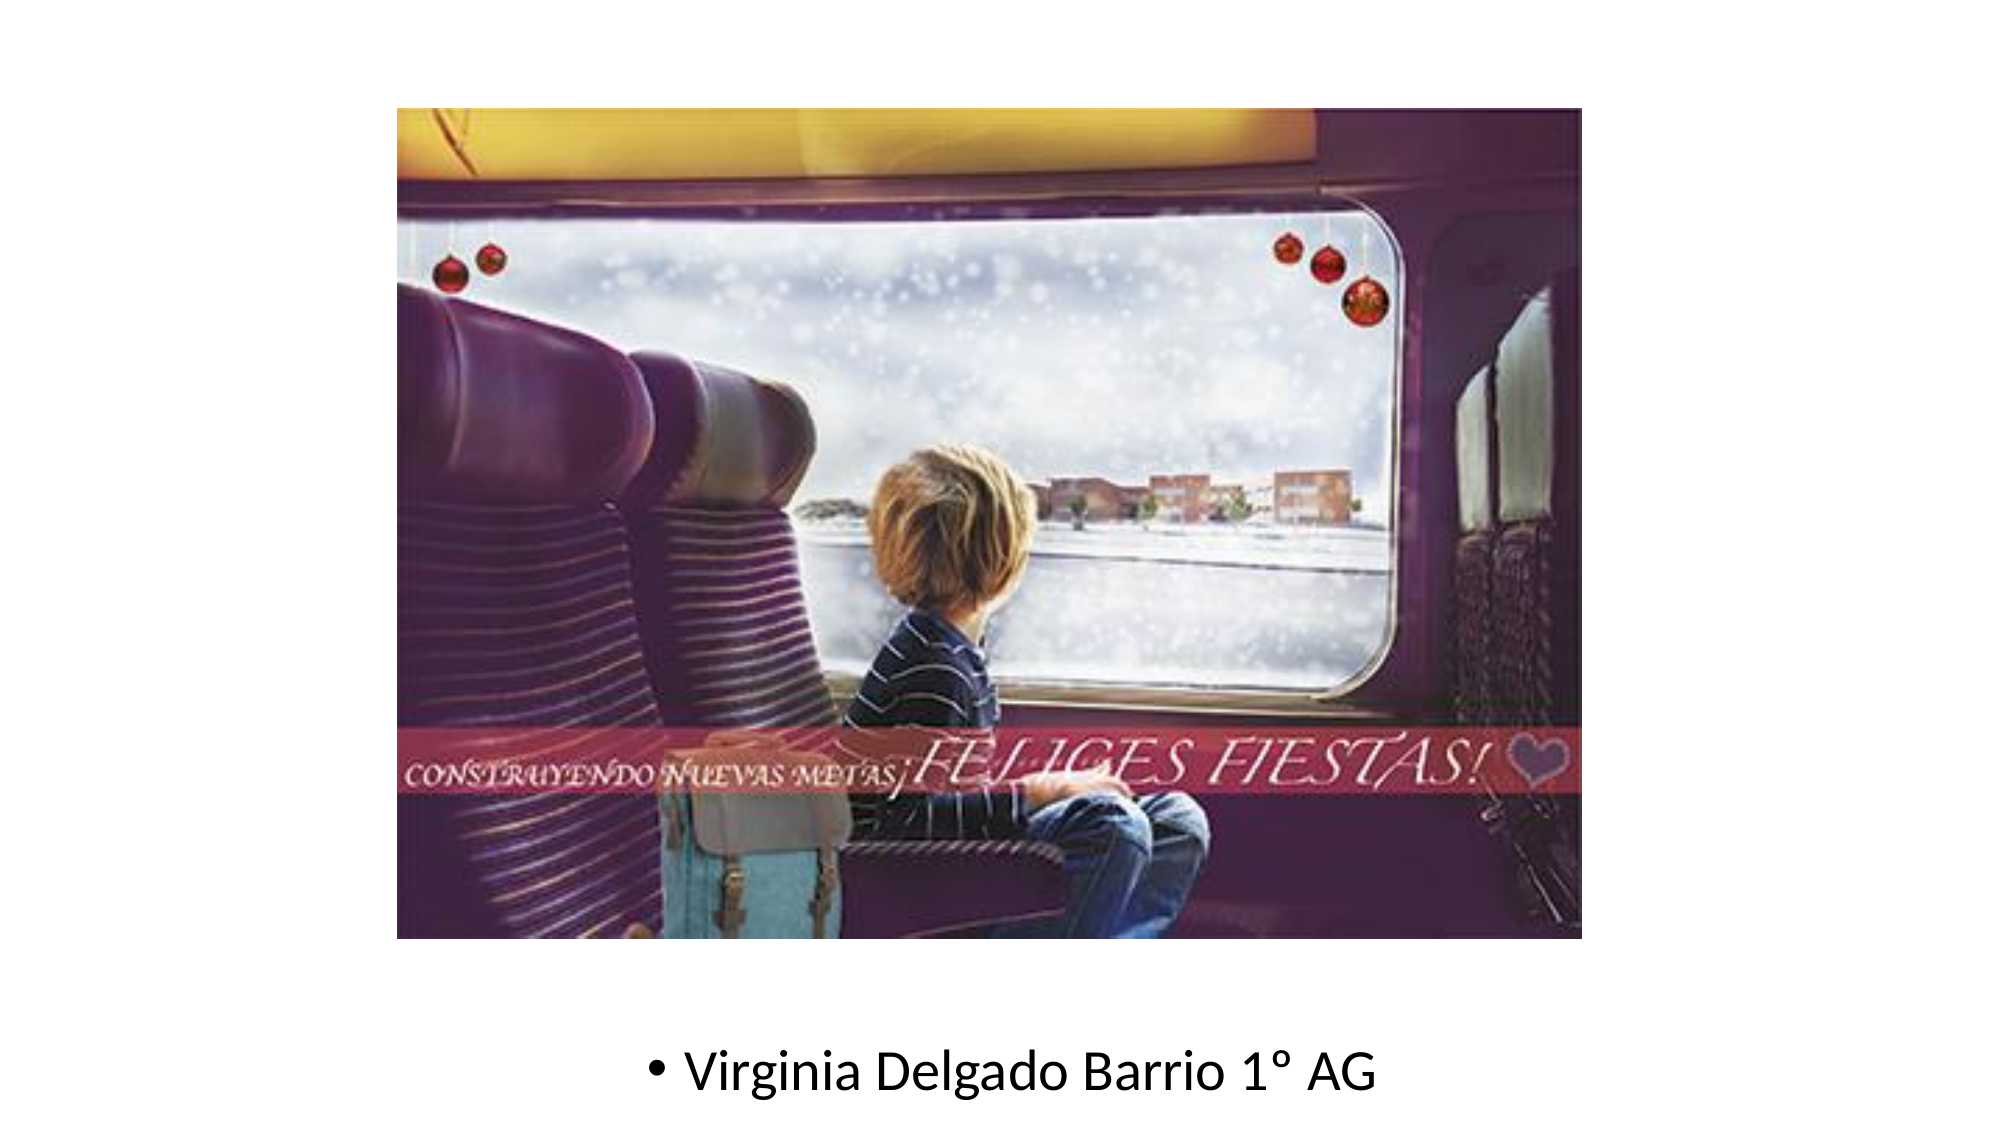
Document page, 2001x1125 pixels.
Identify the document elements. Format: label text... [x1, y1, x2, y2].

picture [396, 107, 1582, 939]
list Virginia Delgado Barrio 1º AG [631, 1032, 2000, 1125]
